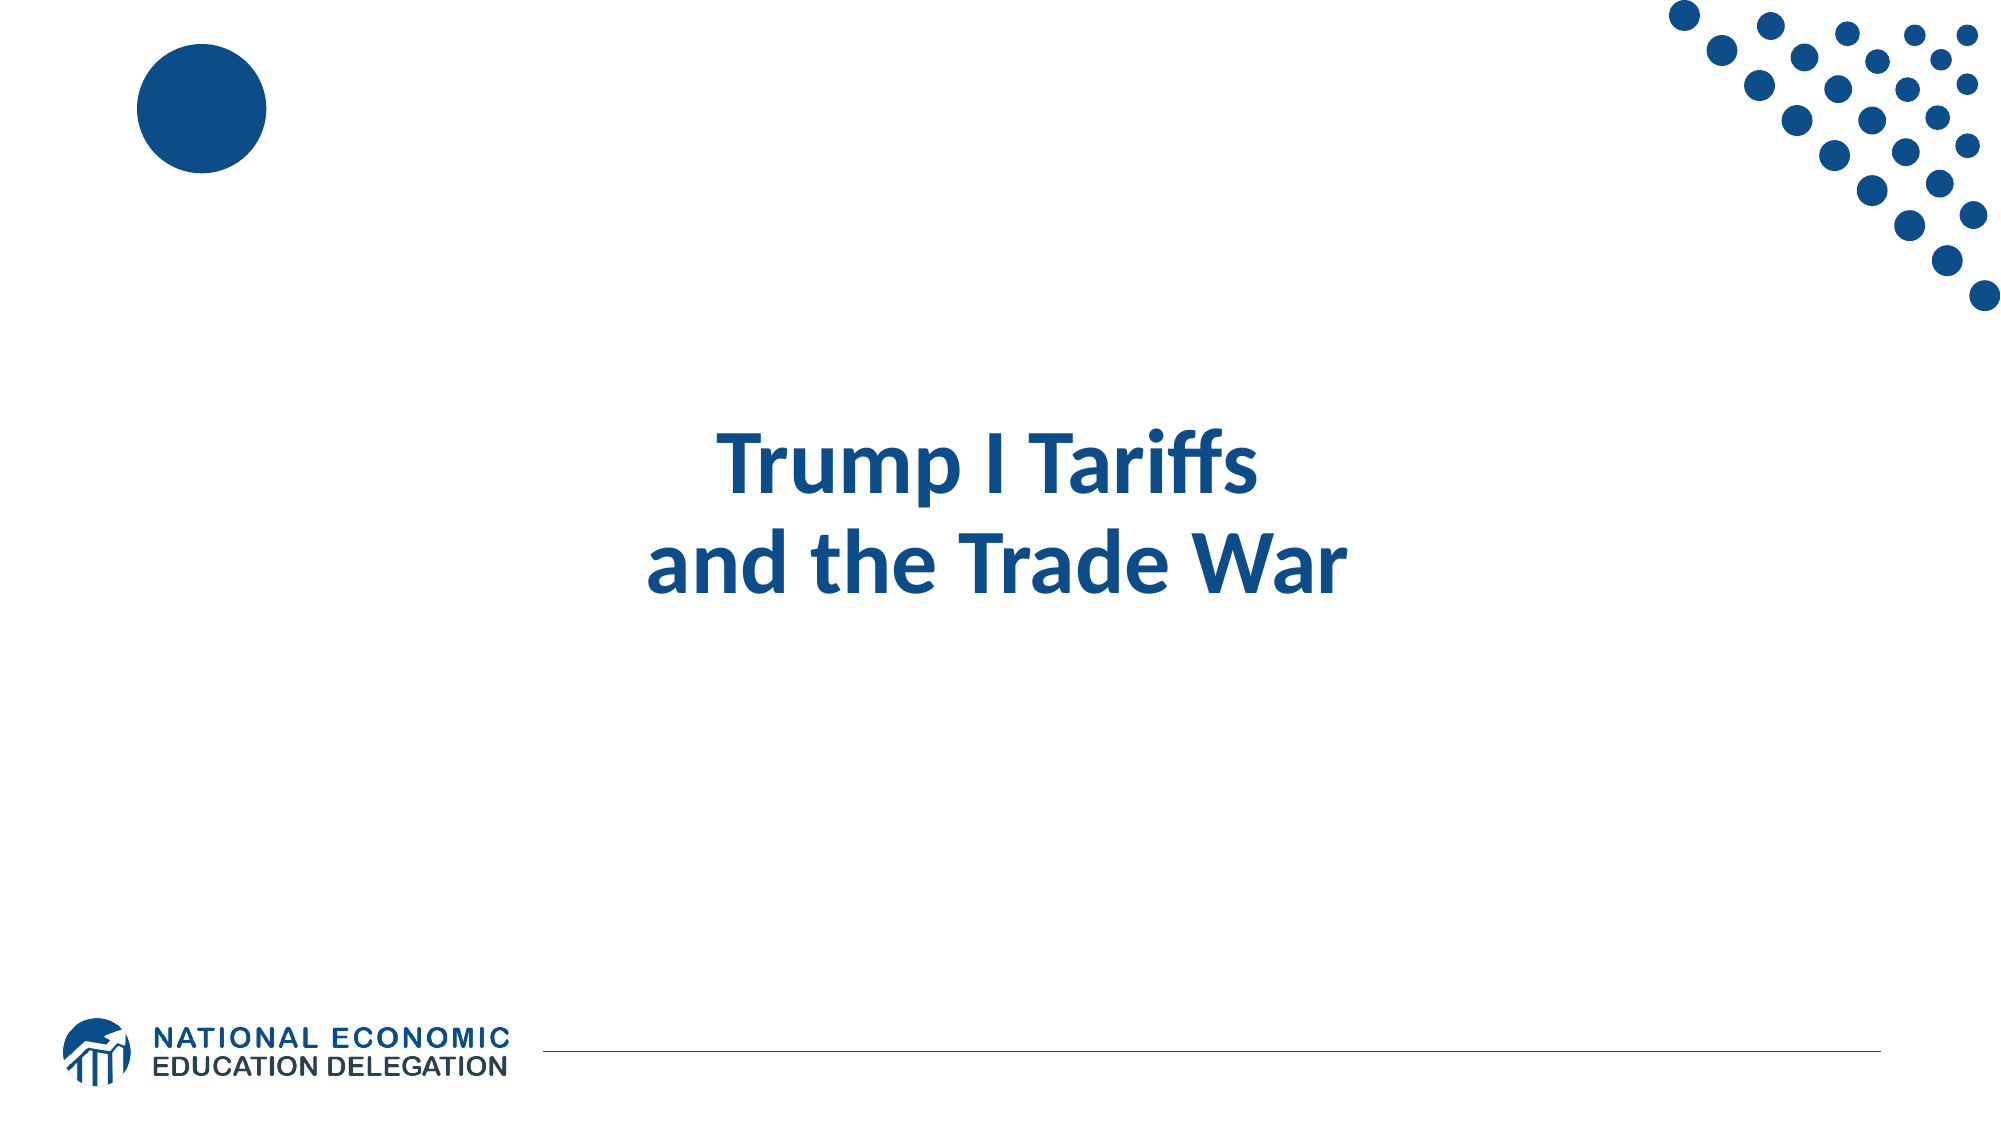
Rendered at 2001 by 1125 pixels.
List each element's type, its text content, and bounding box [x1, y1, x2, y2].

title Trump I Tariffs and the Trade War [135, 405, 1861, 623]
picture [55, 1013, 520, 1091]
